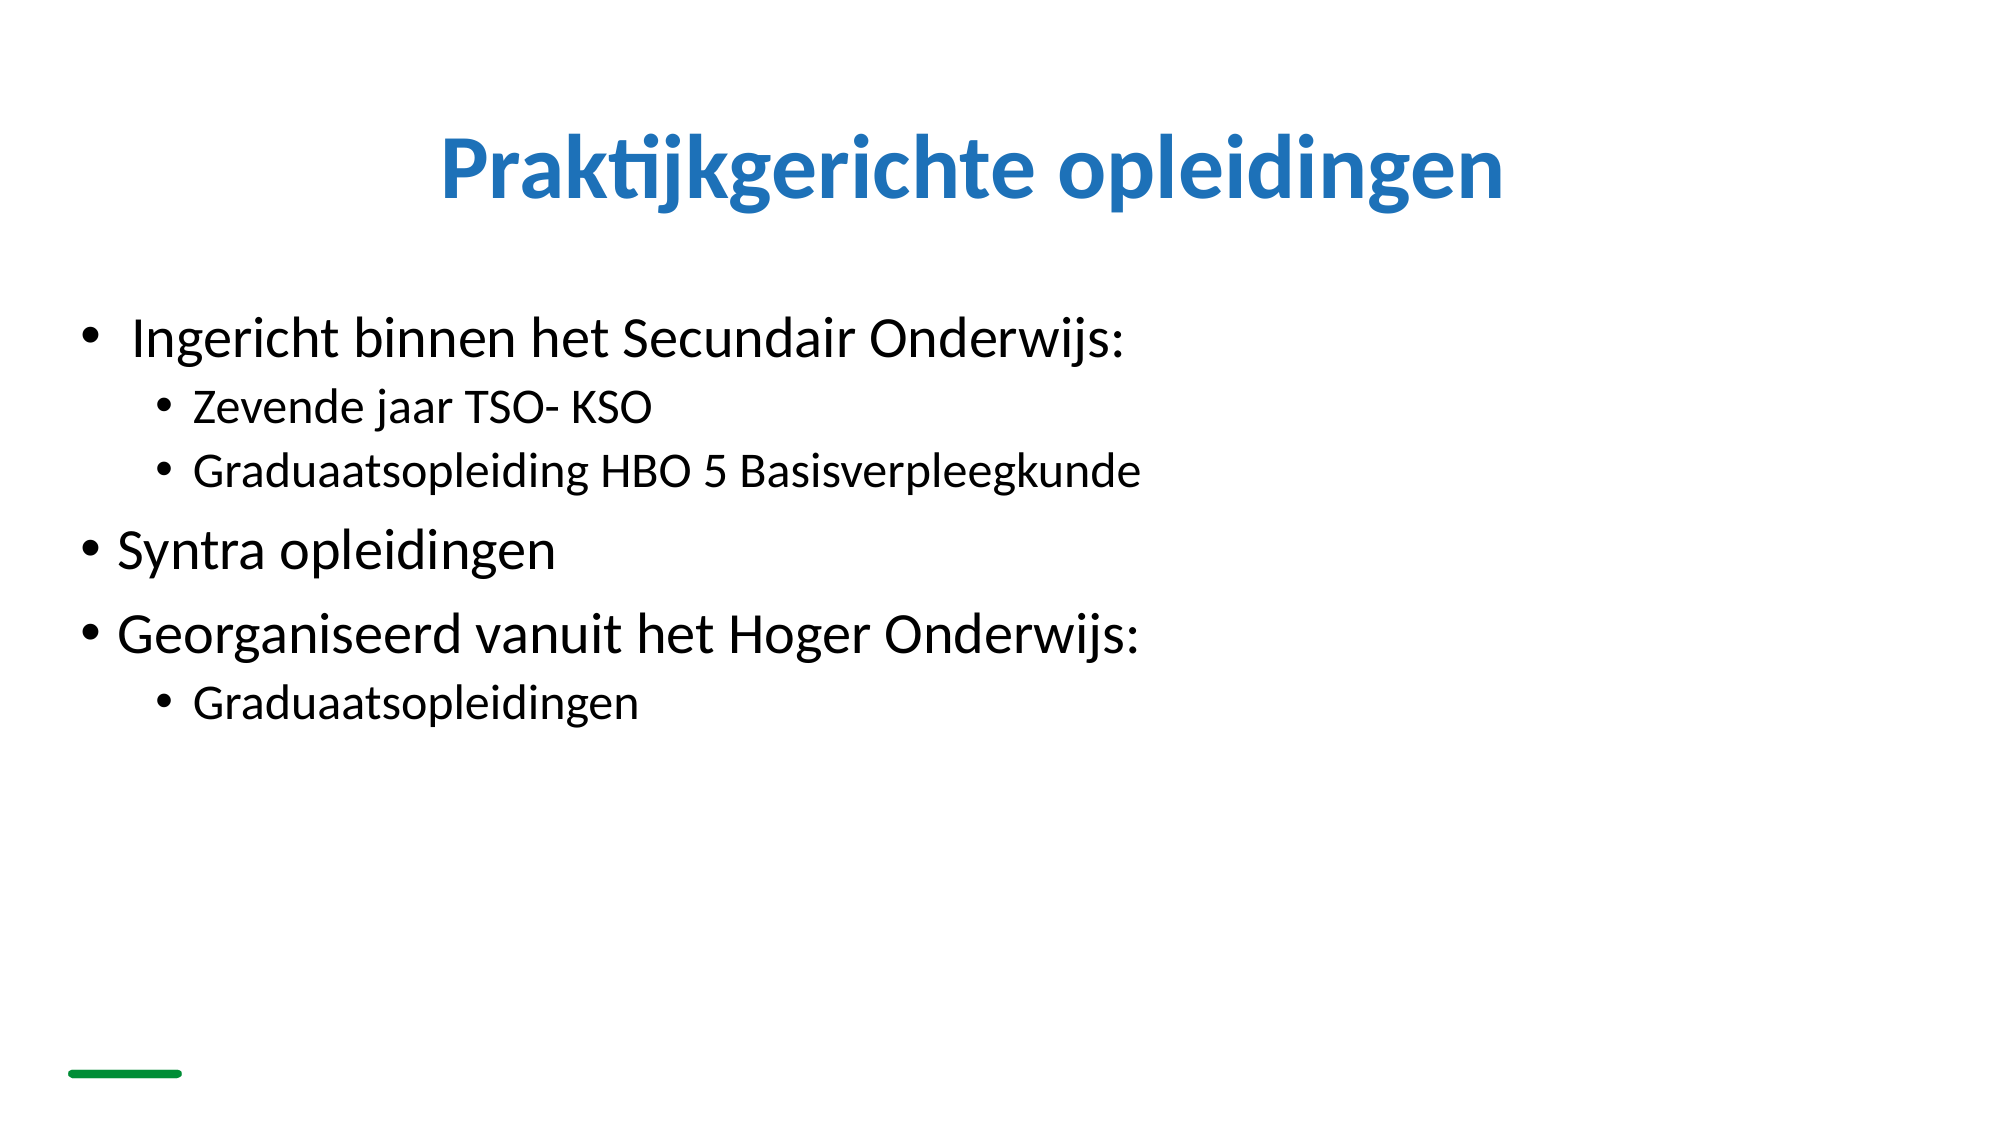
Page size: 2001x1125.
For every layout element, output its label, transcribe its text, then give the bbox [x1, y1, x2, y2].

picture [65, 1065, 184, 1082]
list Ingericht binnen het Secundair Onderwijs: Zevende jaar TSO- KSO Graduaatsopleiding HBO 5 Basisverpleegkunde Syntra opleidingen Georganiseerd vanuit het Hoger Onderwijs: Graduaatsopleidingen [65, 299, 1923, 1014]
title Praktijkgerichte opleidingen [65, 59, 1923, 278]
